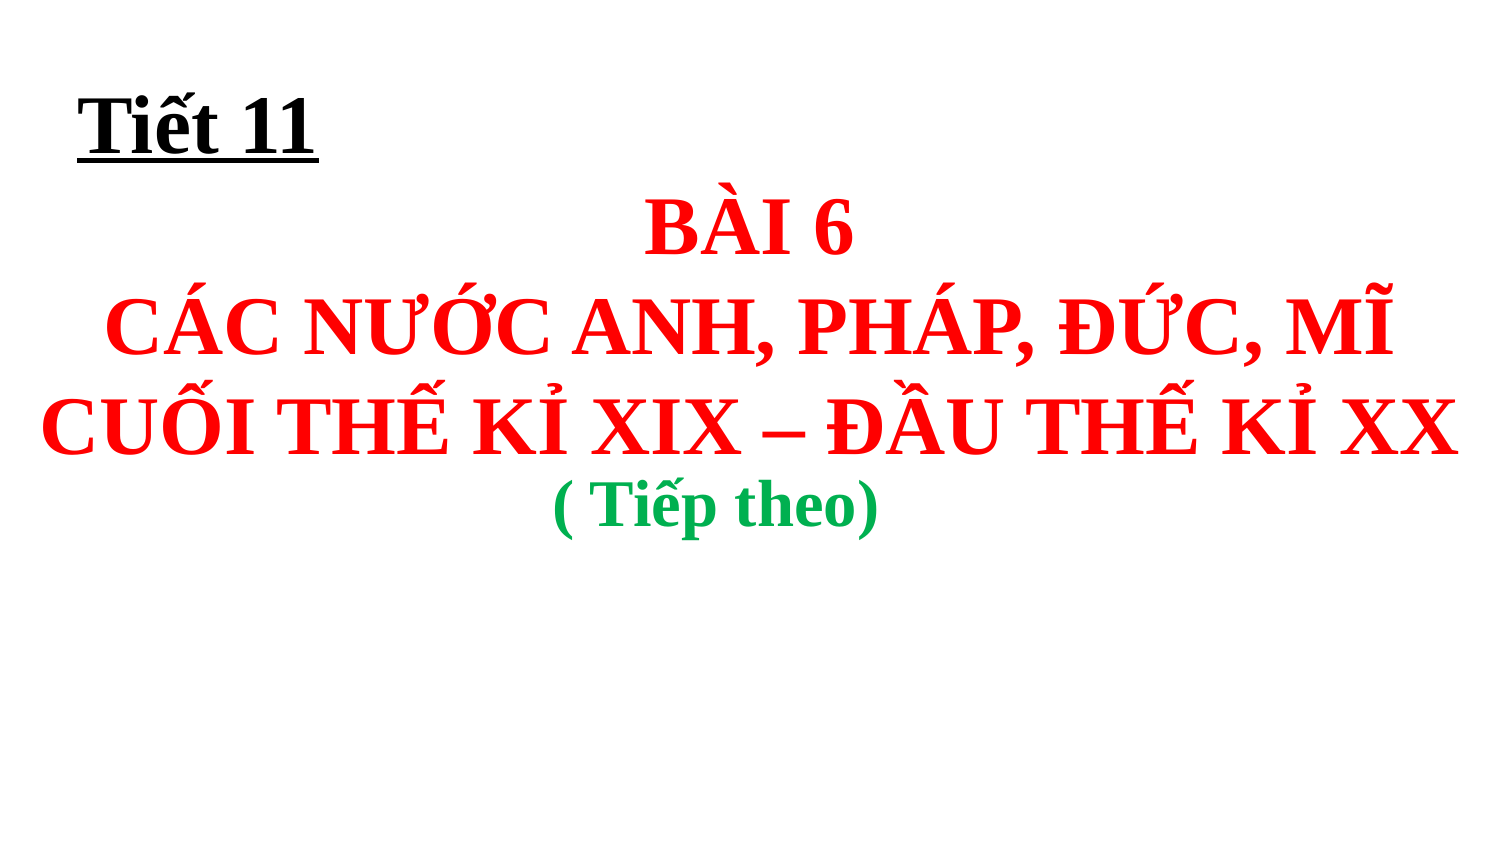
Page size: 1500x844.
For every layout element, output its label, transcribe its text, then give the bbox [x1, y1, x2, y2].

text_box Tiết 11 [62, 62, 375, 178]
text_box ( Tiếp theo) [537, 452, 925, 548]
title BÀI 6 CÁC NƯỚC ANH, PHÁP, ĐỨC, MĨ CUỐI THẾ KỈ XIX – ĐẦU THẾ KỈ XX [0, 152, 1500, 490]
